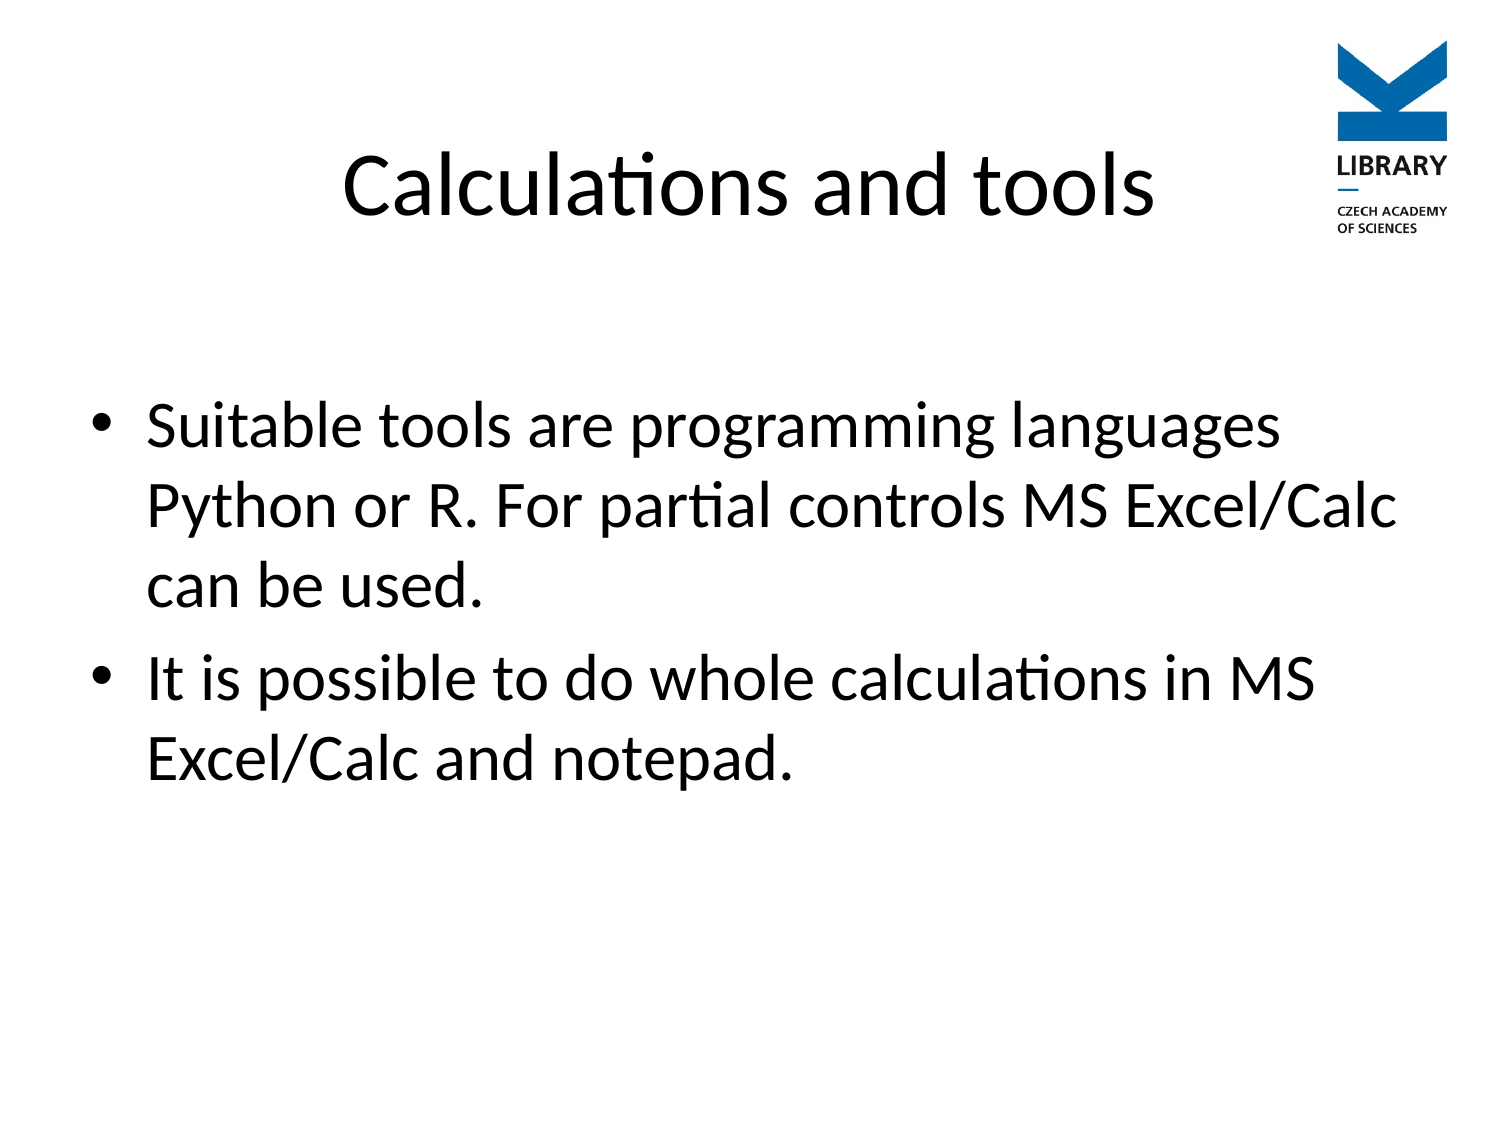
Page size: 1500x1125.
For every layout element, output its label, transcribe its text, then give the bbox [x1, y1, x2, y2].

list Suitable tools are programming languages Python or R. For partial controls MS Excel/Calc can be used. It is possible to do whole calculations in MS Excel/Calc and notepad. [75, 373, 1425, 1005]
picture [1288, 7, 1497, 268]
title Calculations and tools [75, 113, 1282, 244]
